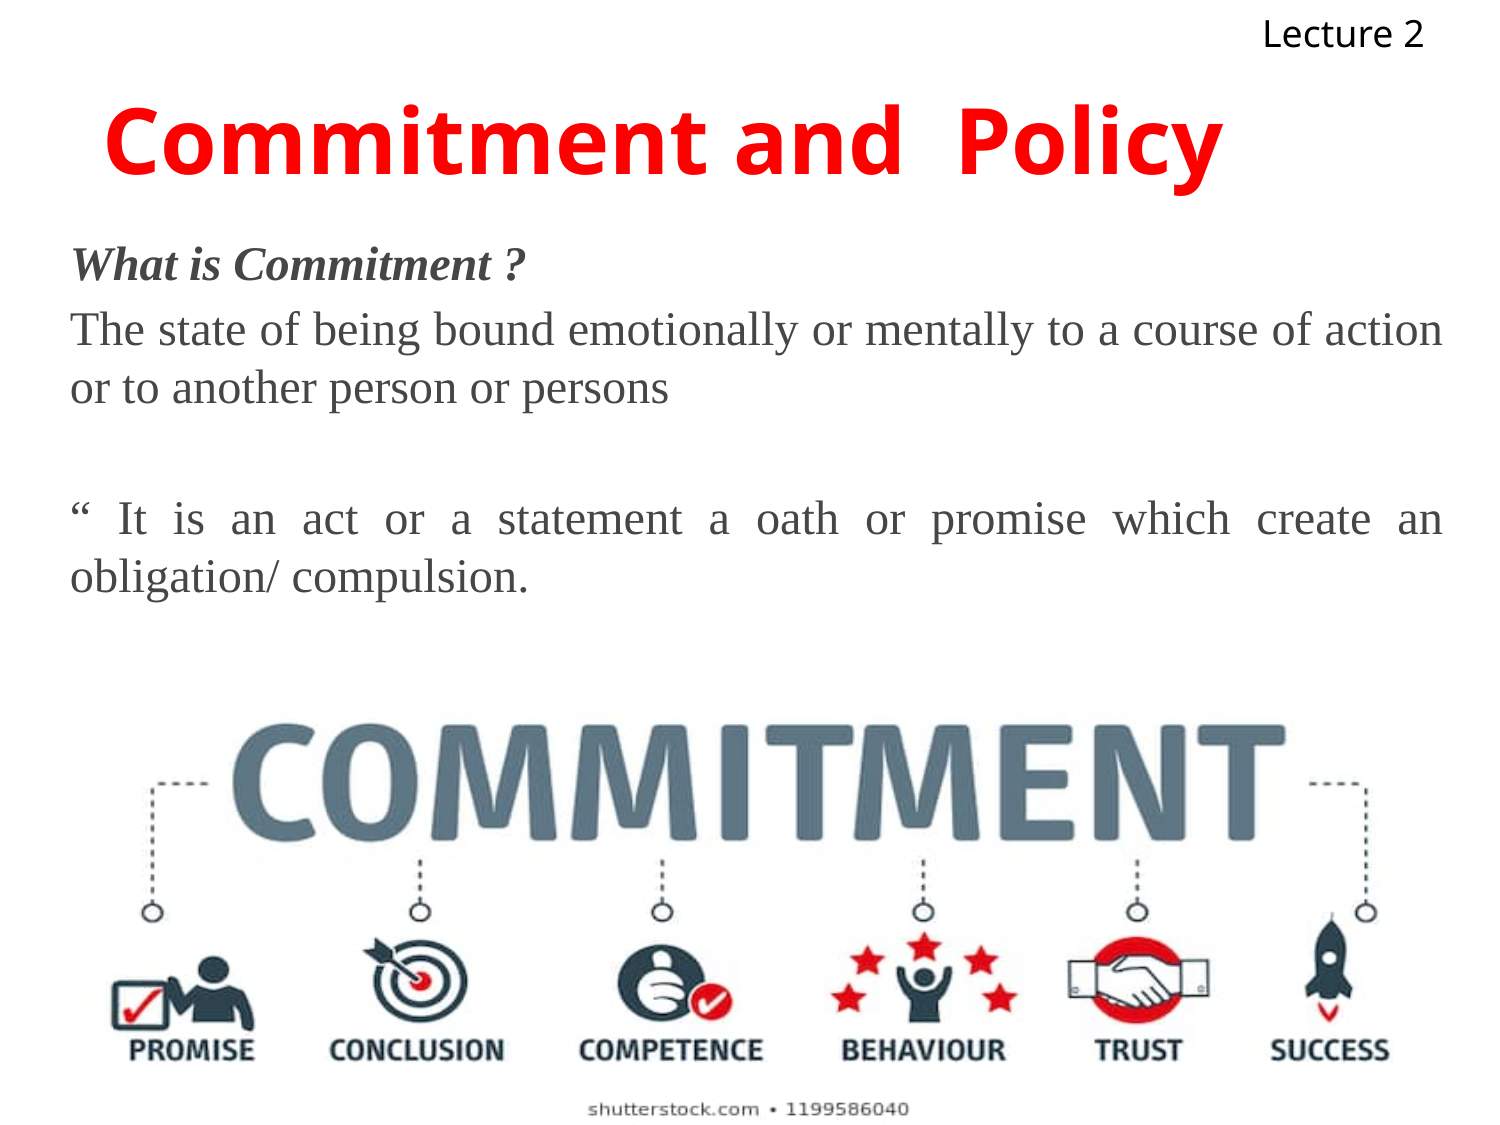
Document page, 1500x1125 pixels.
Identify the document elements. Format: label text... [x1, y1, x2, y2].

text_box Lecture 2 [1247, 2, 1485, 62]
title Commitment and Policy [87, 62, 1376, 200]
subtitle What is Commitment ? The state of being bound emotionally or mentally to a course of action or to another person or persons “ It is an act or a statement a oath or promise which create an obligation/ compulsion. [62, 224, 1463, 613]
picture [0, 687, 1500, 1125]
